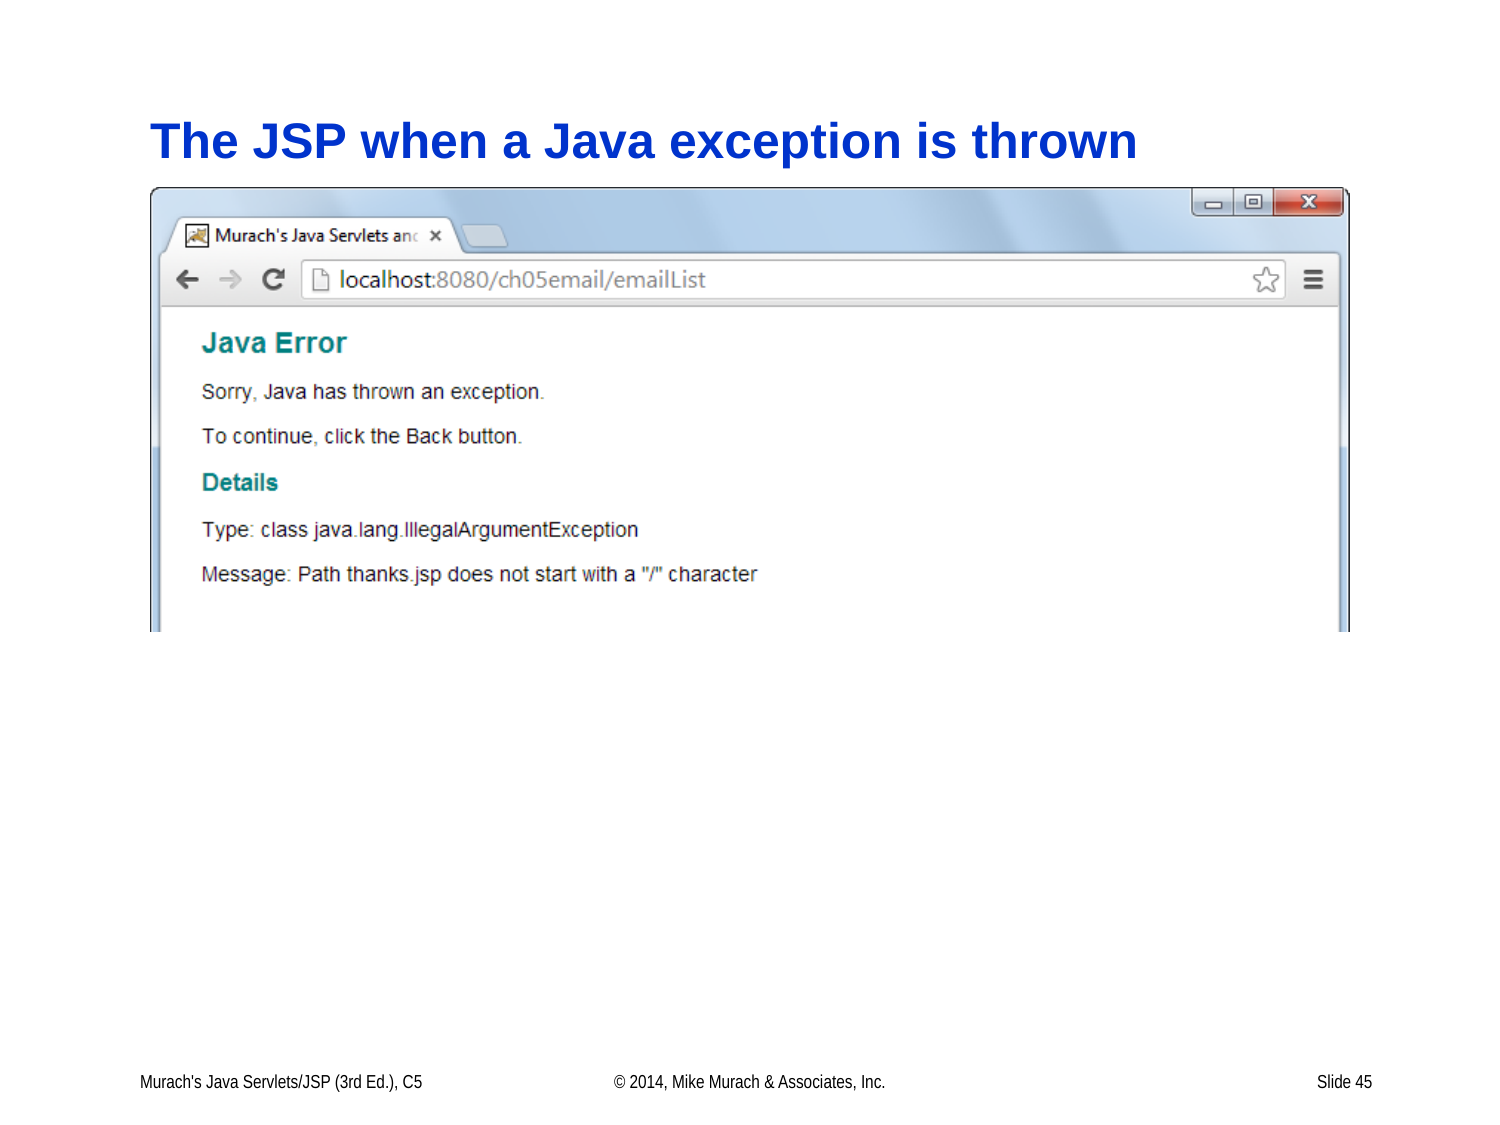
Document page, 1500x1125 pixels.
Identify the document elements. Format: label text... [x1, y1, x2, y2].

footer © 2014, Mike Murach & Associates, Inc. [474, 1025, 1025, 1100]
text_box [149, 112, 1348, 183]
picture [149, 187, 1351, 633]
slide_number Murach's Java Servlets/JSP (3rd Ed.), C5 [125, 1025, 450, 1100]
slide_number Slide 45 [1074, 1025, 1388, 1100]
